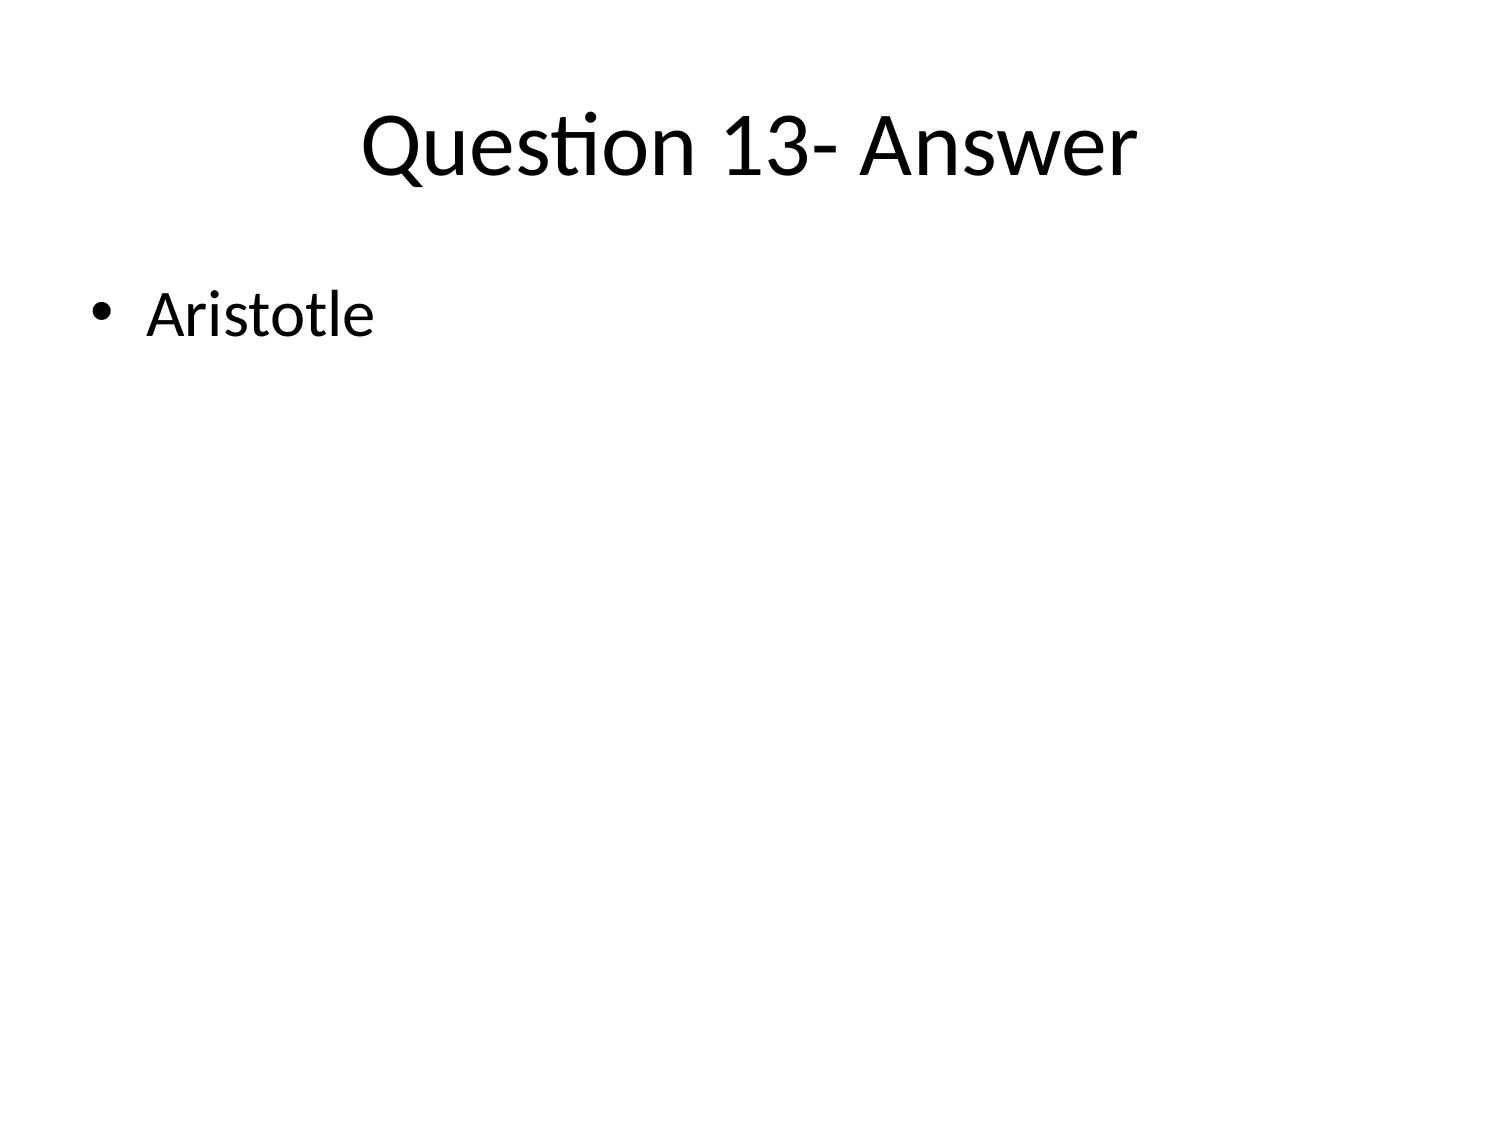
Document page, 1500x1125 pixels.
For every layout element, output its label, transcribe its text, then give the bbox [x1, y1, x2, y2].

list Aristotle [75, 262, 1425, 1005]
title Question 13- Answer [75, 45, 1425, 233]
